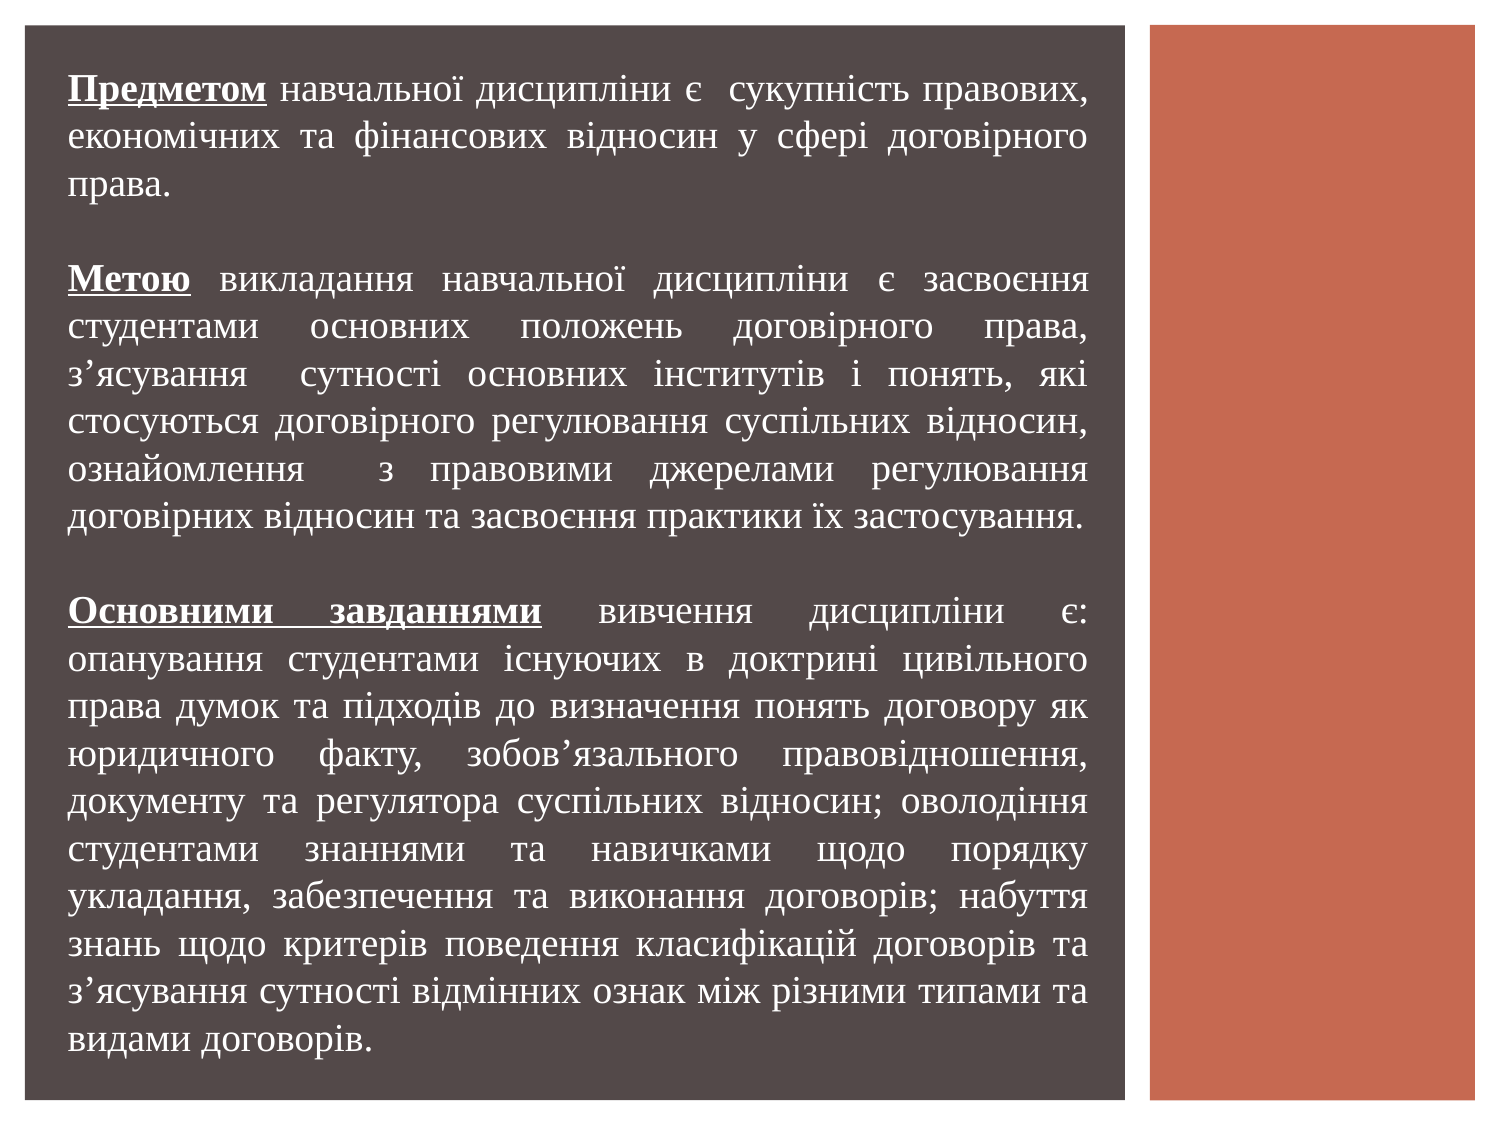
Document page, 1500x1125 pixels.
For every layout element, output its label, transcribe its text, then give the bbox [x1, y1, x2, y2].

text_box Предметом навчальної дисципліни є сукупність правових, економічних та фінансових відносин у сфері договірного права. Метою викладання навчальної дисципліни є засвоєння студентами основних положень договірного права, з’ясування сутності основних інститутів і понять, які стосуються договірного регулювання суспільних відносин, ознайомлення з правовими джерелами регулювання договірних відносин та засвоєння практики їх застосування. Основними завданнями вивчення дисципліни є: опанування студентами існуючих в доктрині цивільного права думок та підходів до визначення понять договору як юридичного факту, зобов’язального правовідношення, документу та регулятора суспільних відносин; оволодіння студентами знаннями та навичками щодо порядку укладання, забезпечення та виконання договорів; набуття знань щодо критерів поведення класифікацій договорів та з’ясування сутності відмінних ознак між різними типами та видами договорів. [53, 54, 1105, 1067]
